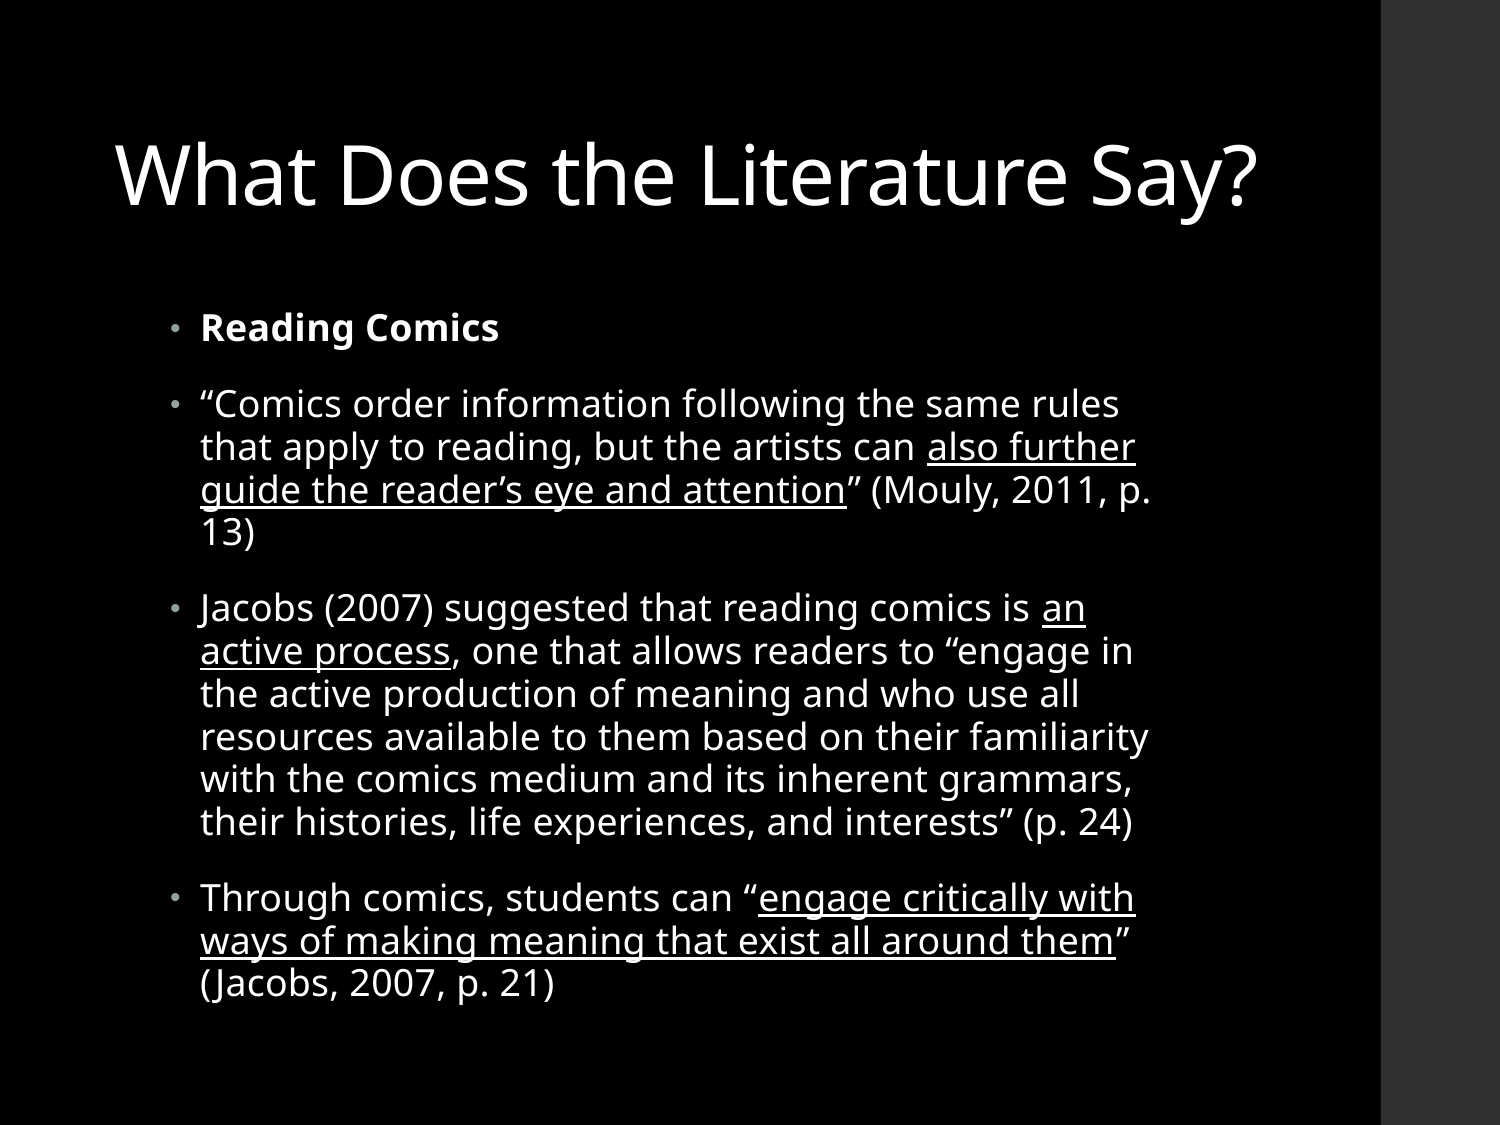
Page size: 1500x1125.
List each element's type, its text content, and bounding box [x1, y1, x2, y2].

list Reading Comics “Comics order information following the same rules that apply to reading, but the artists can also further guide the reader’s eye and attention” (Mouly, 2011, p. 13) Jacobs (2007) suggested that reading comics is an active process, one that allows readers to “engage in the active production of meaning and who use all resources available to them based on their familiarity with the comics medium and its inherent grammars, their histories, life experiences, and interests” (p. 24) Through comics, students can “engage critically with ways of making meaning that exist all around them” (Jacobs, 2007, p. 21) [155, 299, 1213, 1014]
title What Does the Literature Say? [100, 70, 1348, 232]
